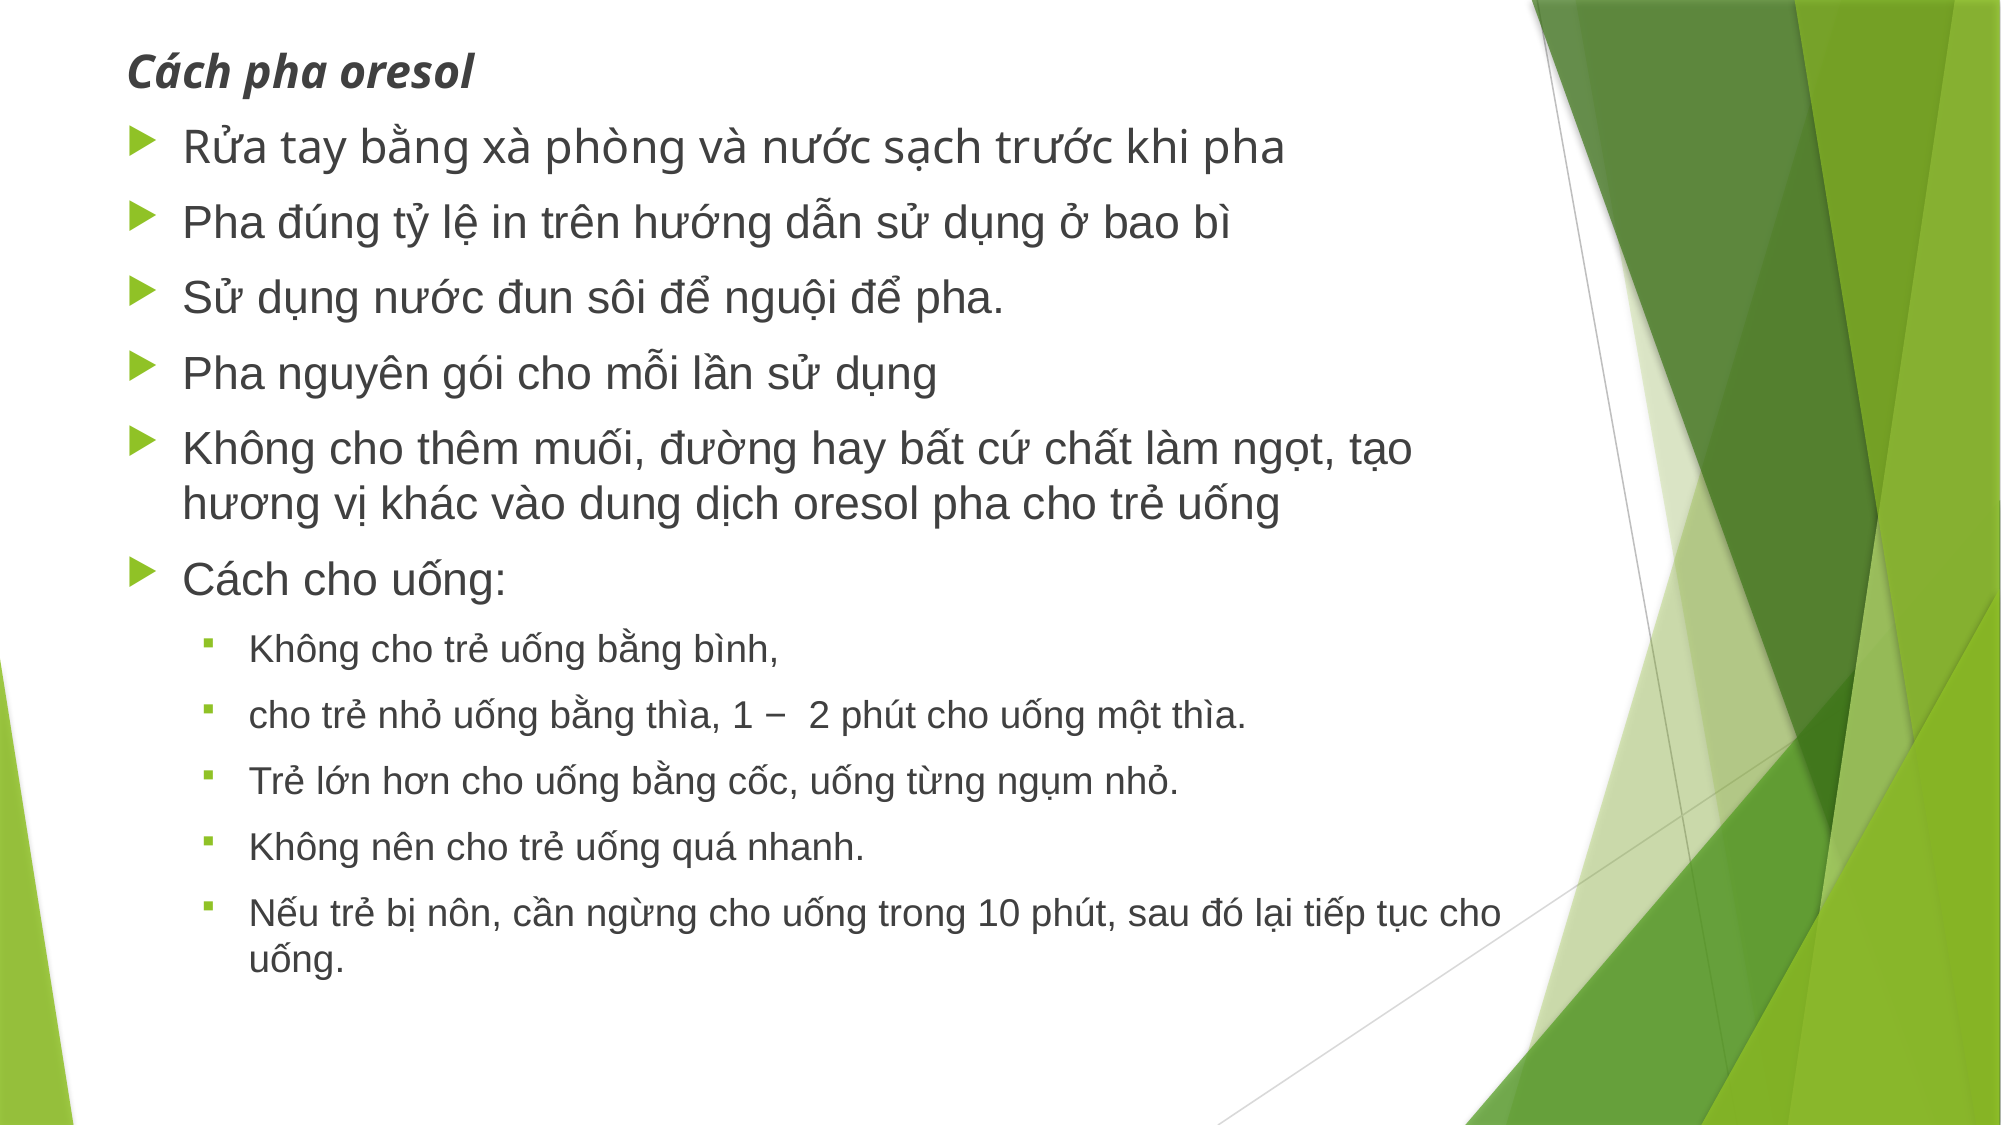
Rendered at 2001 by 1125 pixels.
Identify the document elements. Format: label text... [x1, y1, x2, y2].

list Cách pha oresol Rửa tay bằng xà phòng và nước sạch trước khi pha Pha đúng tỷ lệ in trên hướng dẫn sử dụng ở bao bì Sử dụng nước đun sôi để nguội để pha. Pha nguyên gói cho mỗi lần sử dụng Không cho thêm muối, đường hay bất cứ chất làm ngọt, tạo hương vị khác vào dung dịch oresol pha cho trẻ uống Cách cho uống: Không cho trẻ uống bằng bình, cho trẻ nhỏ uống bằng thìa, 1 − 2 phút cho uống một thìa. Trẻ lớn hơn cho uống bằng cốc, uống từng ngụm nhỏ. Không nên cho trẻ uống quá nhanh. Nếu trẻ bị nôn, cần ngừng cho uống trong 10 phút, sau đó lại tiếp tục cho uống. [111, 34, 1522, 991]
